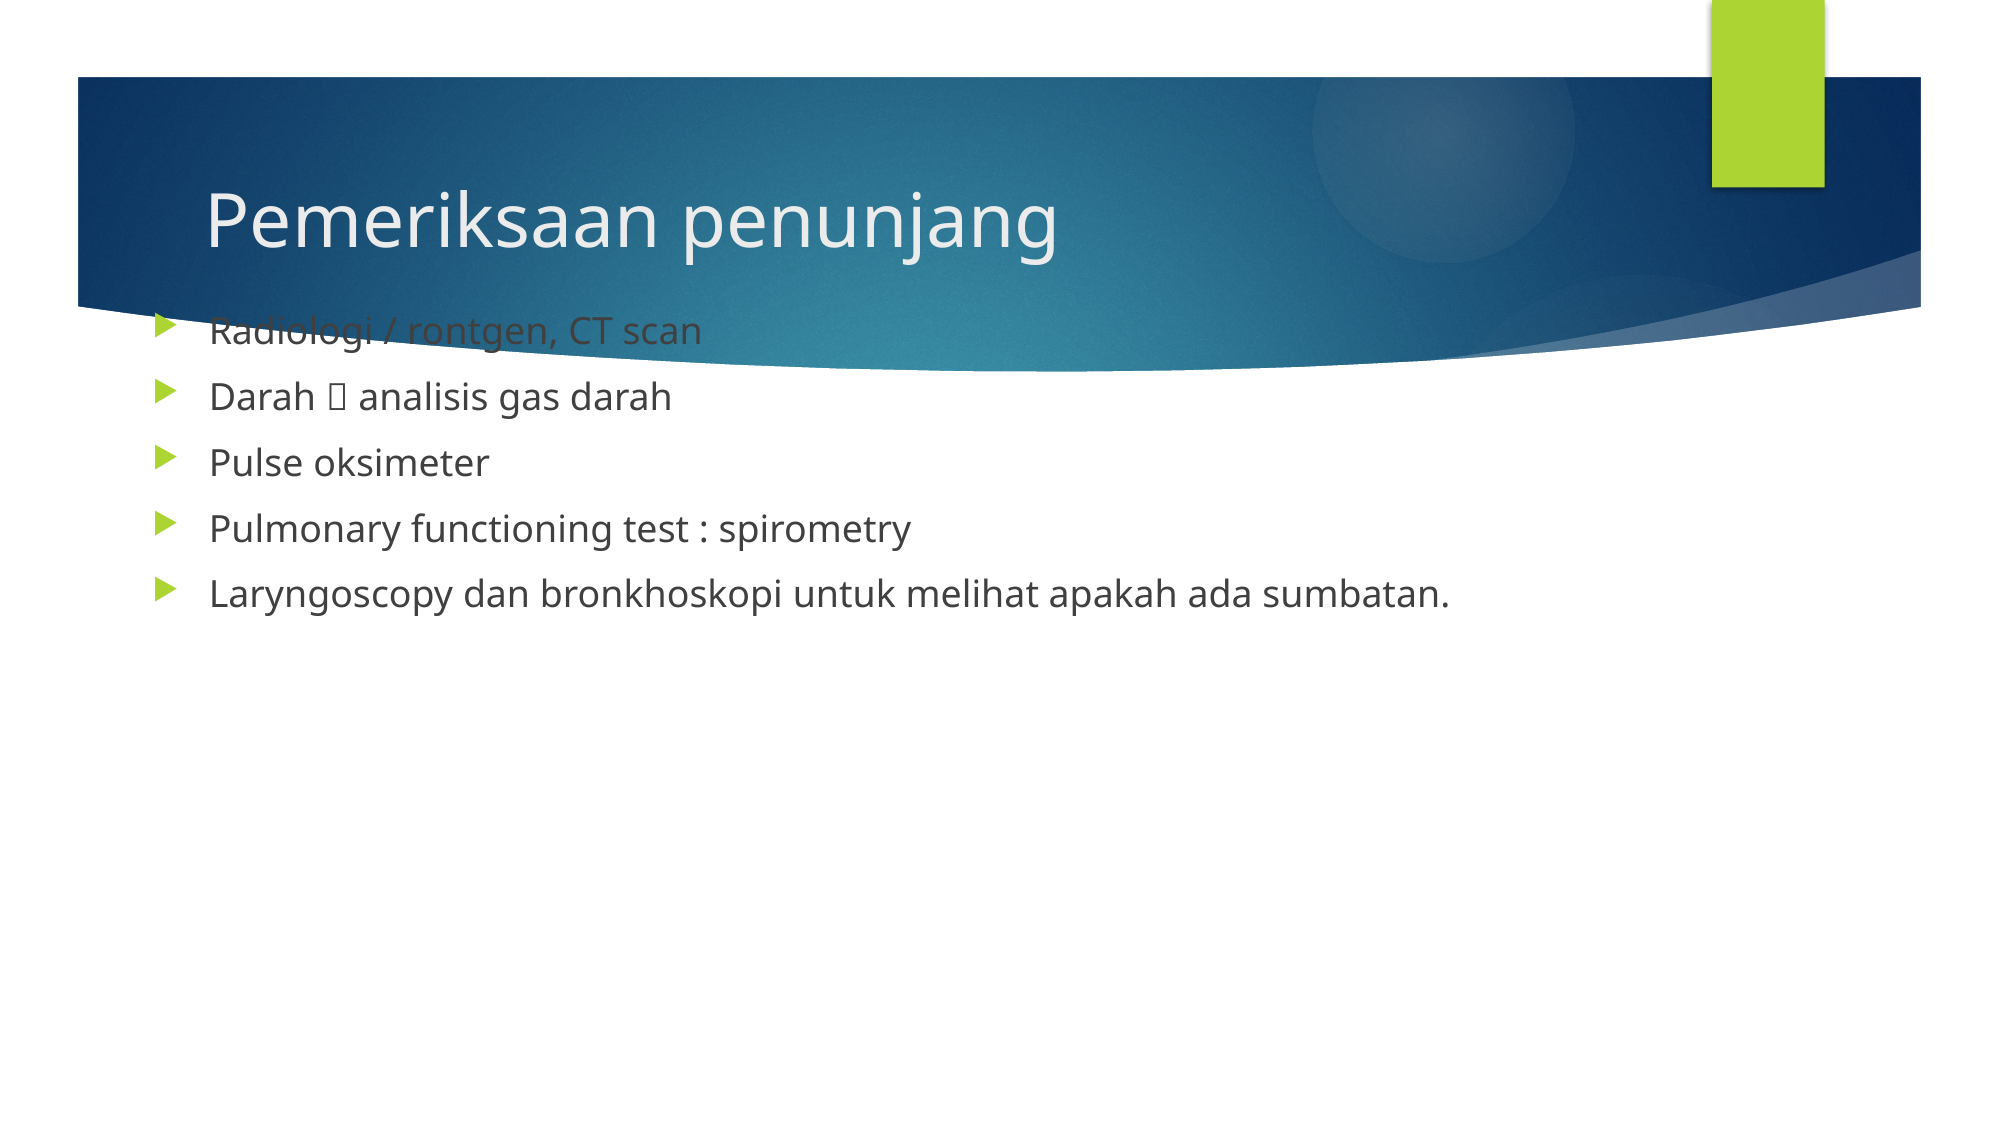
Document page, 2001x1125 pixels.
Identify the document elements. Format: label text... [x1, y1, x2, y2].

list Radiologi / rontgen, CT scan Darah  analisis gas darah Pulse oksimeter Pulmonary functioning test : spirometry Laryngoscopy dan bronkhoskopi untuk melihat apakah ada sumbatan. [137, 299, 1863, 892]
title Pemeriksaan penunjang [189, 159, 1627, 276]
